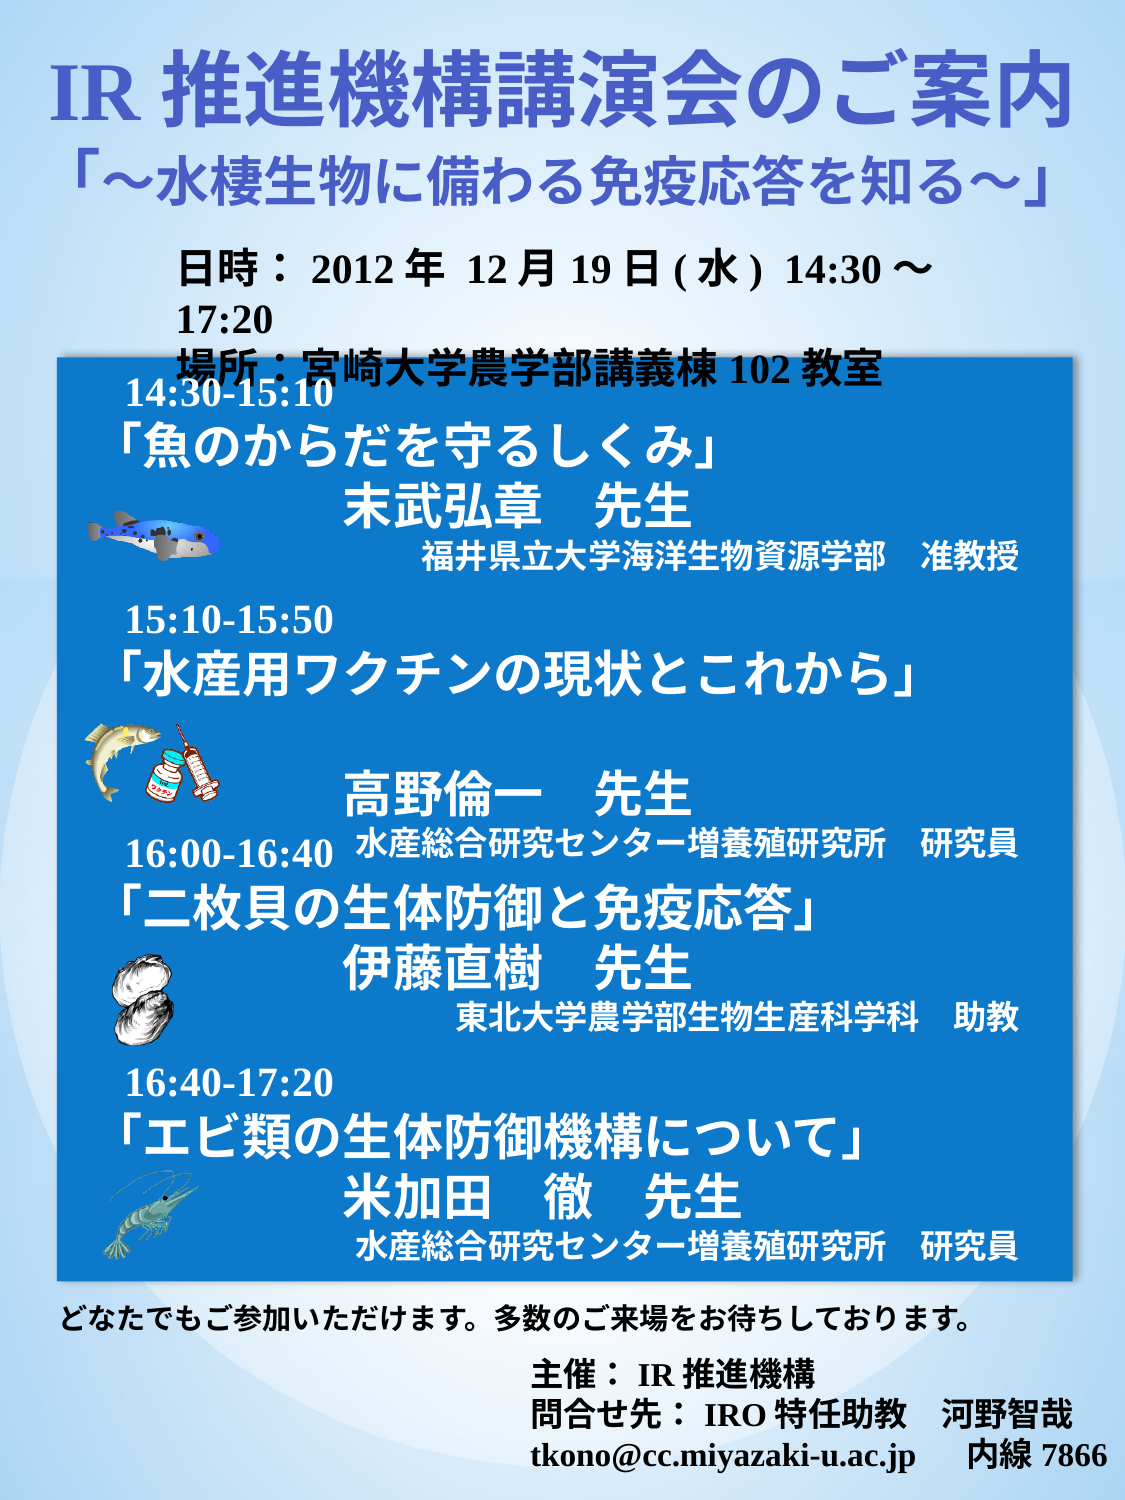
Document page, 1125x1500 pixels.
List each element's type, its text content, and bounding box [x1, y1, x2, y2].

text_box 16:00-16:40 「二枚貝の生体防御と免疫応答」 伊藤直樹 先生 東北大学農学部生物生産科学科 助教 [78, 870, 1035, 1044]
text_box 16:40-17:20 「エビ類の生体防御機構について」 米加田 徹 先生 水産総合研究センター増養殖研究所 研究員 [78, 1047, 1035, 1273]
text_box 主催：IR推進機構 問合せ先：IRO特任助教 河野智哉 tkono@cc.miyazaki-u.ac.jp 内線7866 [515, 1345, 1125, 1481]
text_box [56, 357, 1073, 1282]
text_box 日時：2012年 12月19日(水) 14:30～17:20 場所：宮崎大学農学部講義棟102教室 [160, 234, 1024, 357]
picture [112, 954, 174, 1047]
picture [87, 510, 221, 562]
picture [84, 723, 221, 803]
text_box 15:10-15:50 「水産用ワクチンの現状とこれから」 高野倫一 先生 水産総合研究センター増養殖研究所 研究員 [78, 584, 1035, 870]
text_box 14:30-15:10 「魚のからだを守るしくみ」 末武弘章 先生 福井県立大学海洋生物資源学部 准教授 [78, 357, 1035, 582]
picture [102, 1170, 199, 1260]
text_box どなたでもご参加いただけます。多数のご来場をお待ちしております。 [43, 1293, 1125, 1343]
text_box IR推進機構講演会のご案内 「～水棲生物に備わる免疫応答を知る～」 [9, 29, 1116, 222]
